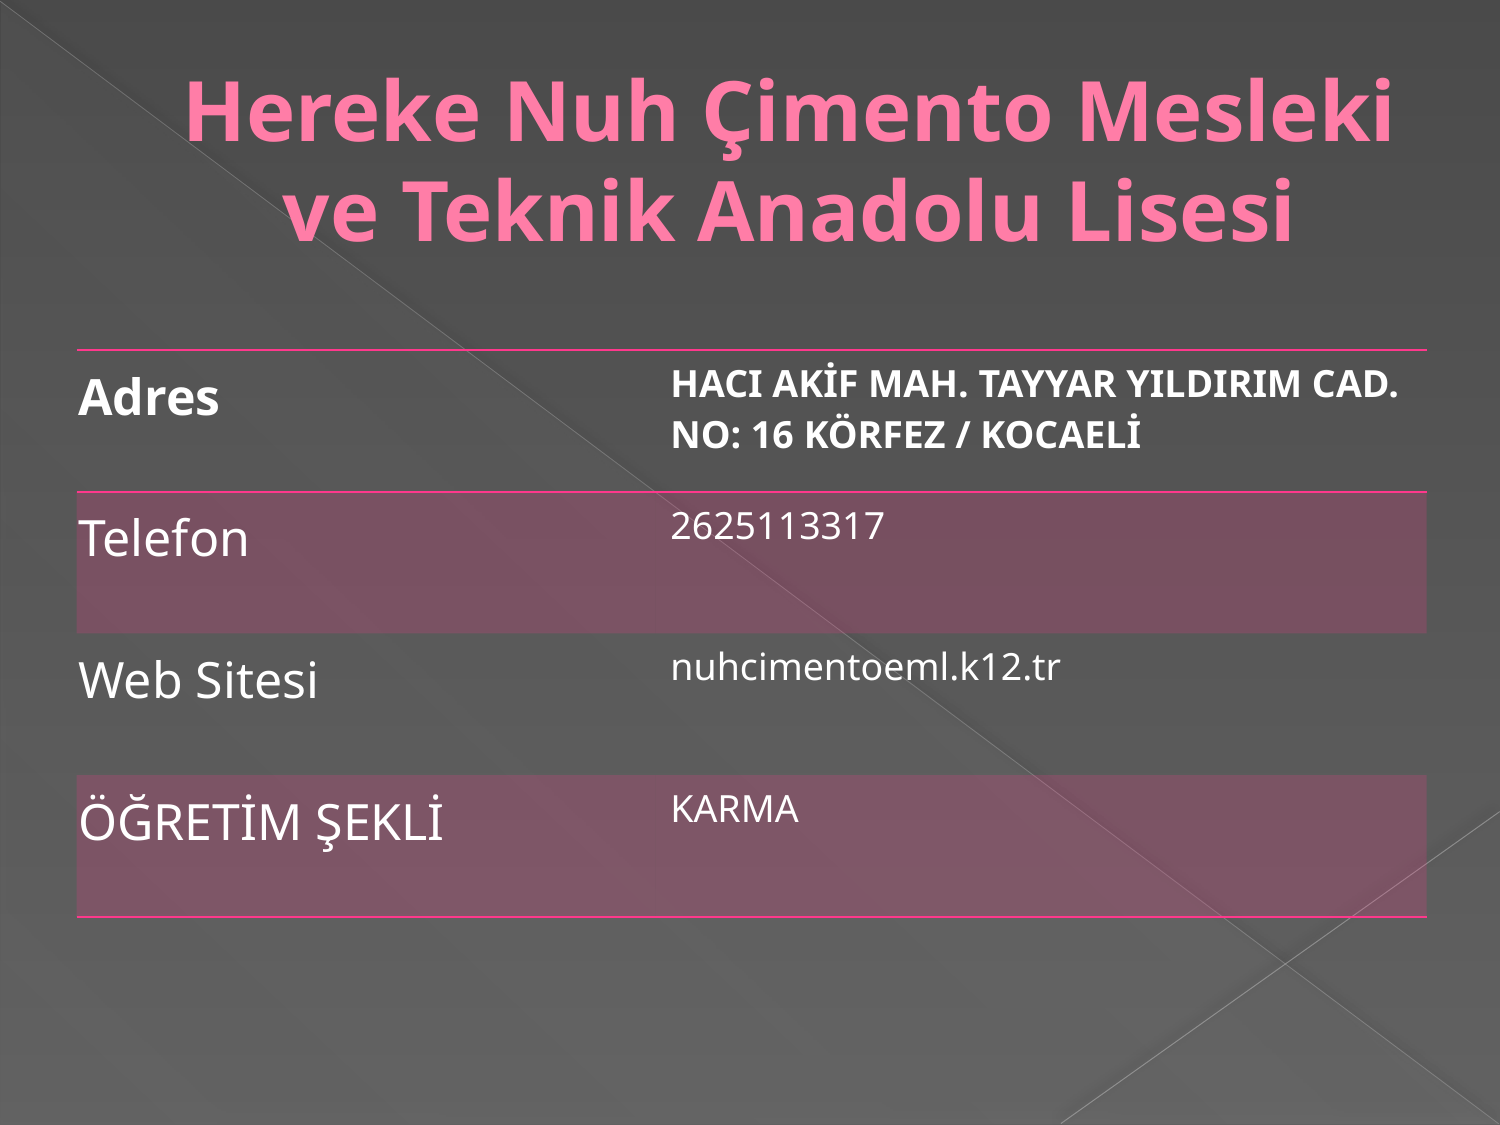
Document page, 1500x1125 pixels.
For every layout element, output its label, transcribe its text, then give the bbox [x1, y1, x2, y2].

title Hereke Nuh Çimento Mesleki ve Teknik Anadolu Lisesi [75, 43, 1425, 274]
table_cell Telefon [77, 493, 656, 633]
table_cell nuhcimentoeml.k12.tr [656, 633, 1427, 775]
table_header HACI AKİF MAH. TAYYAR YILDIRIM CAD. NO: 16 KÖRFEZ / KOCAELİ [656, 351, 1427, 491]
table_cell ÖĞRETİM ŞEKLİ [77, 775, 656, 916]
table_cell KARMA [656, 775, 1427, 916]
table_cell Web Sitesi [77, 633, 656, 775]
table_header Adres [77, 351, 656, 491]
table_cell 2625113317 [656, 493, 1427, 633]
